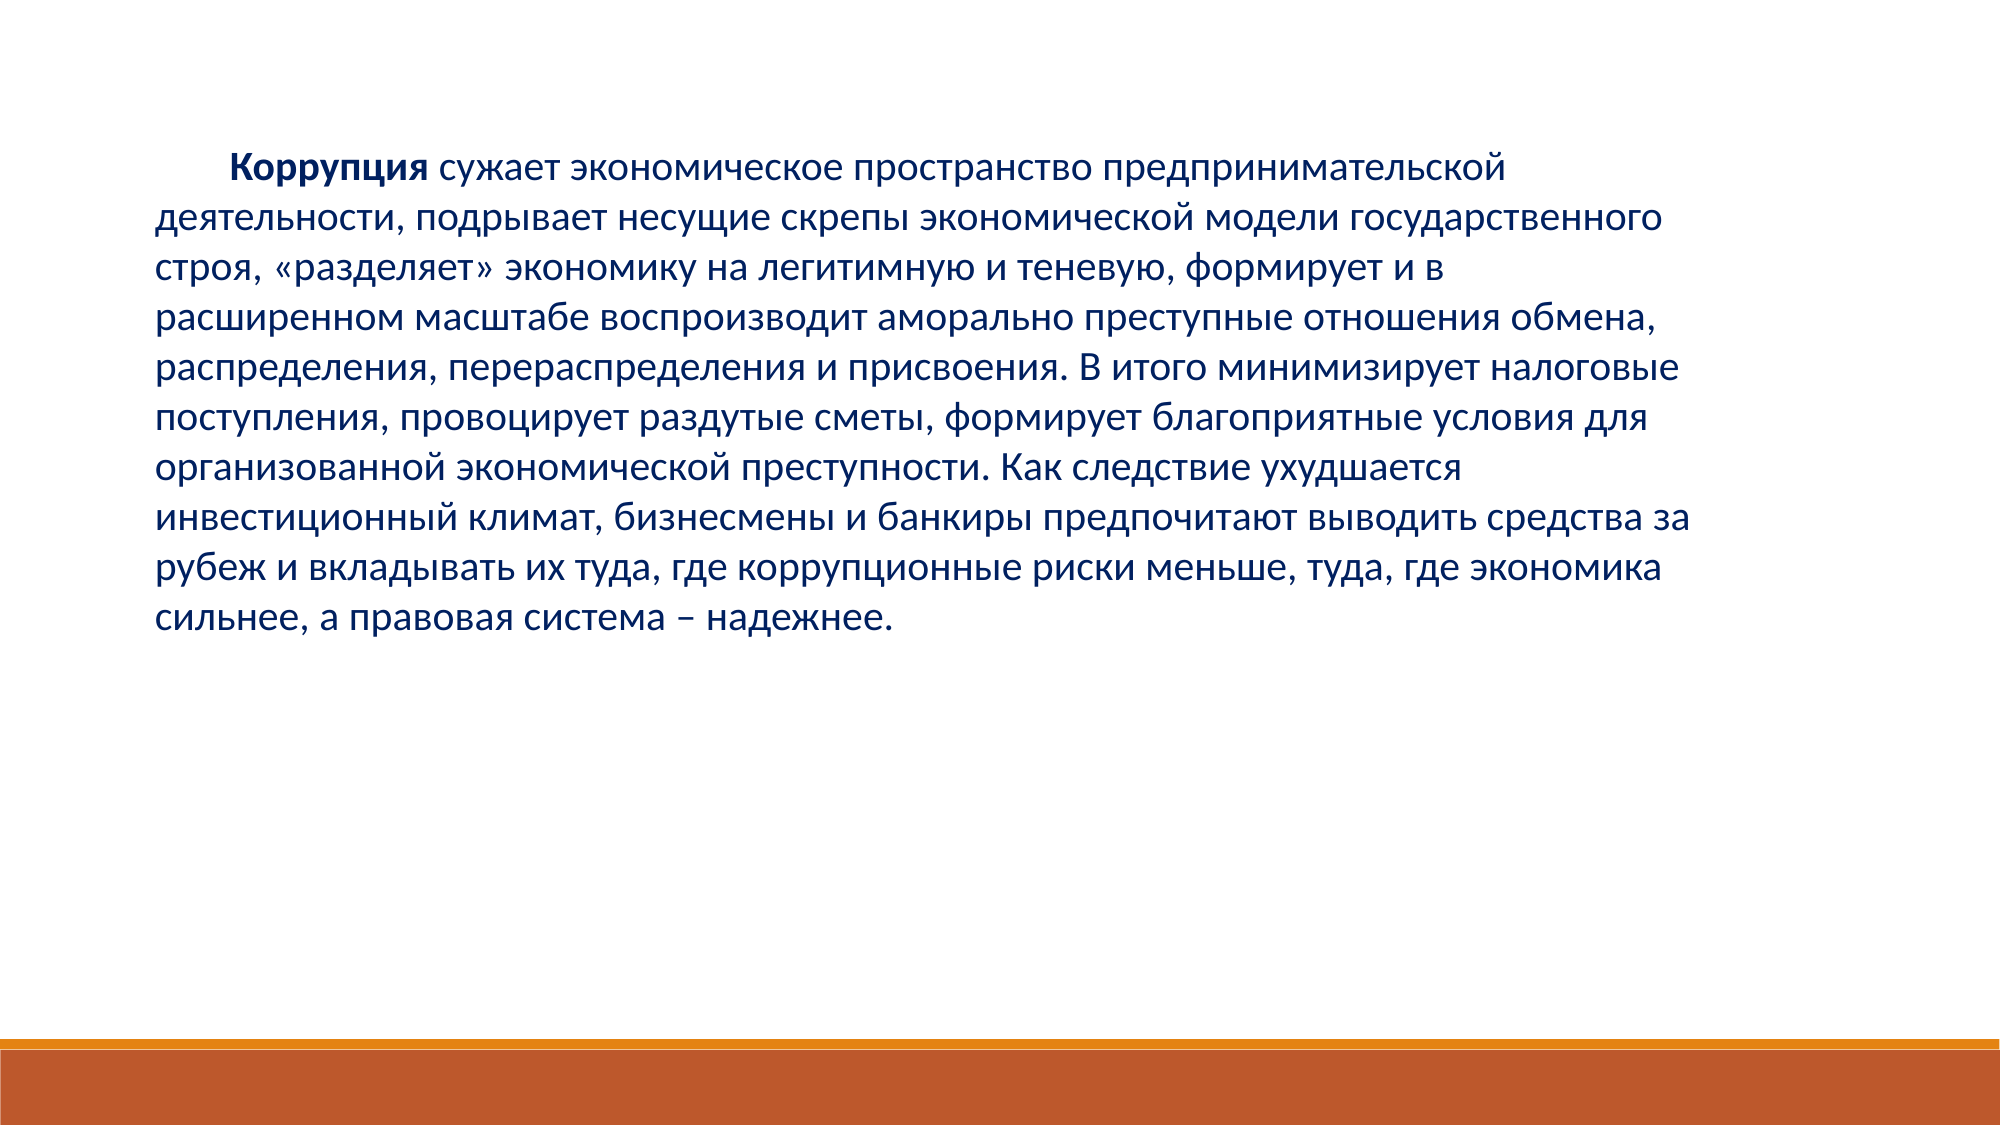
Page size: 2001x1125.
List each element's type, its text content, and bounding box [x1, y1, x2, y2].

text_box Коррупция сужает экономическое пространство предпринимательской деятельности, подрывает несущие скрепы экономической модели государственного строя, «разделяет» экономику на легитимную и теневую, формирует и в расширенном масштабе воспроизводит аморально преступные отношения обмена, распределения, перераспределения и присвоения. В итого минимизирует налоговые поступления, провоцирует раздутые сметы, формирует благоприятные условия для организованной экономической преступности. Как следствие ухудшается инвестиционный климат, бизнесмены и банкиры предпочитают выводить средства за рубеж и вкладывать их туда, где коррупционные риски меньше, туда, где экономика сильнее, а правовая система – надежнее. [140, 131, 1715, 647]
